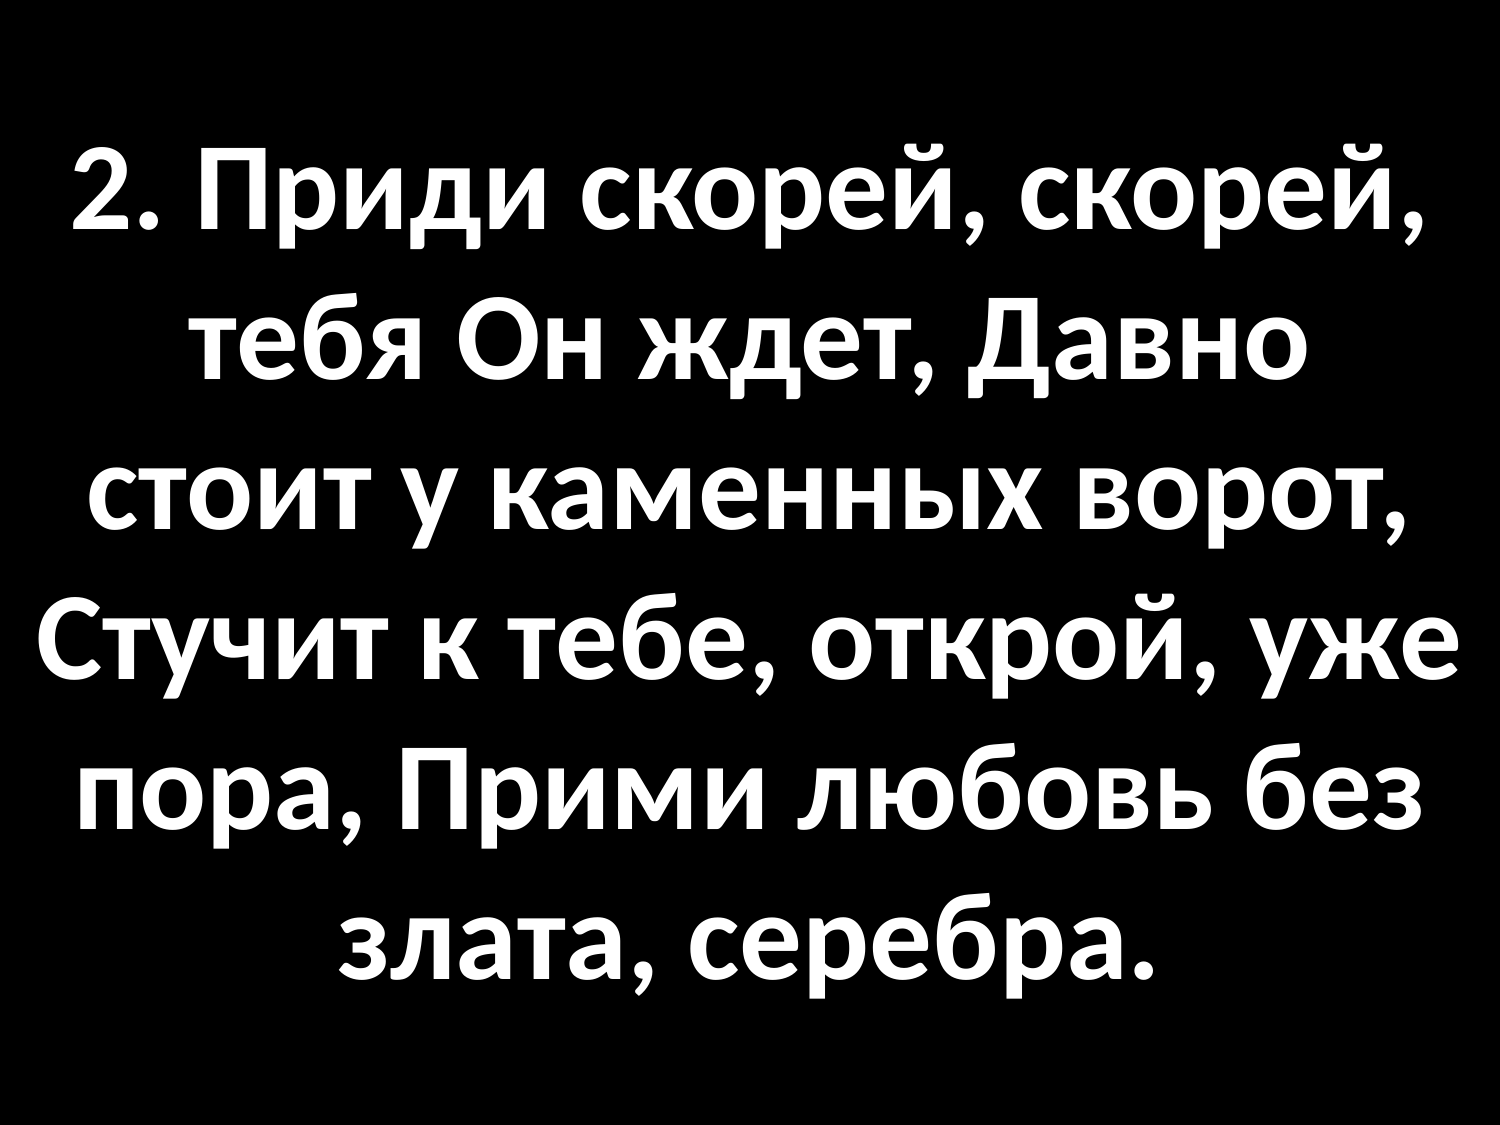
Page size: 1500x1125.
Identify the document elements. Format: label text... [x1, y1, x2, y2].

title 2. Приди скорей, скорей, тебя Он ждет, Давно стоит у каменных ворот, Стучит к тебе, открой, уже пора, Прими любовь без злата, серебра. [0, 433, 1500, 675]
